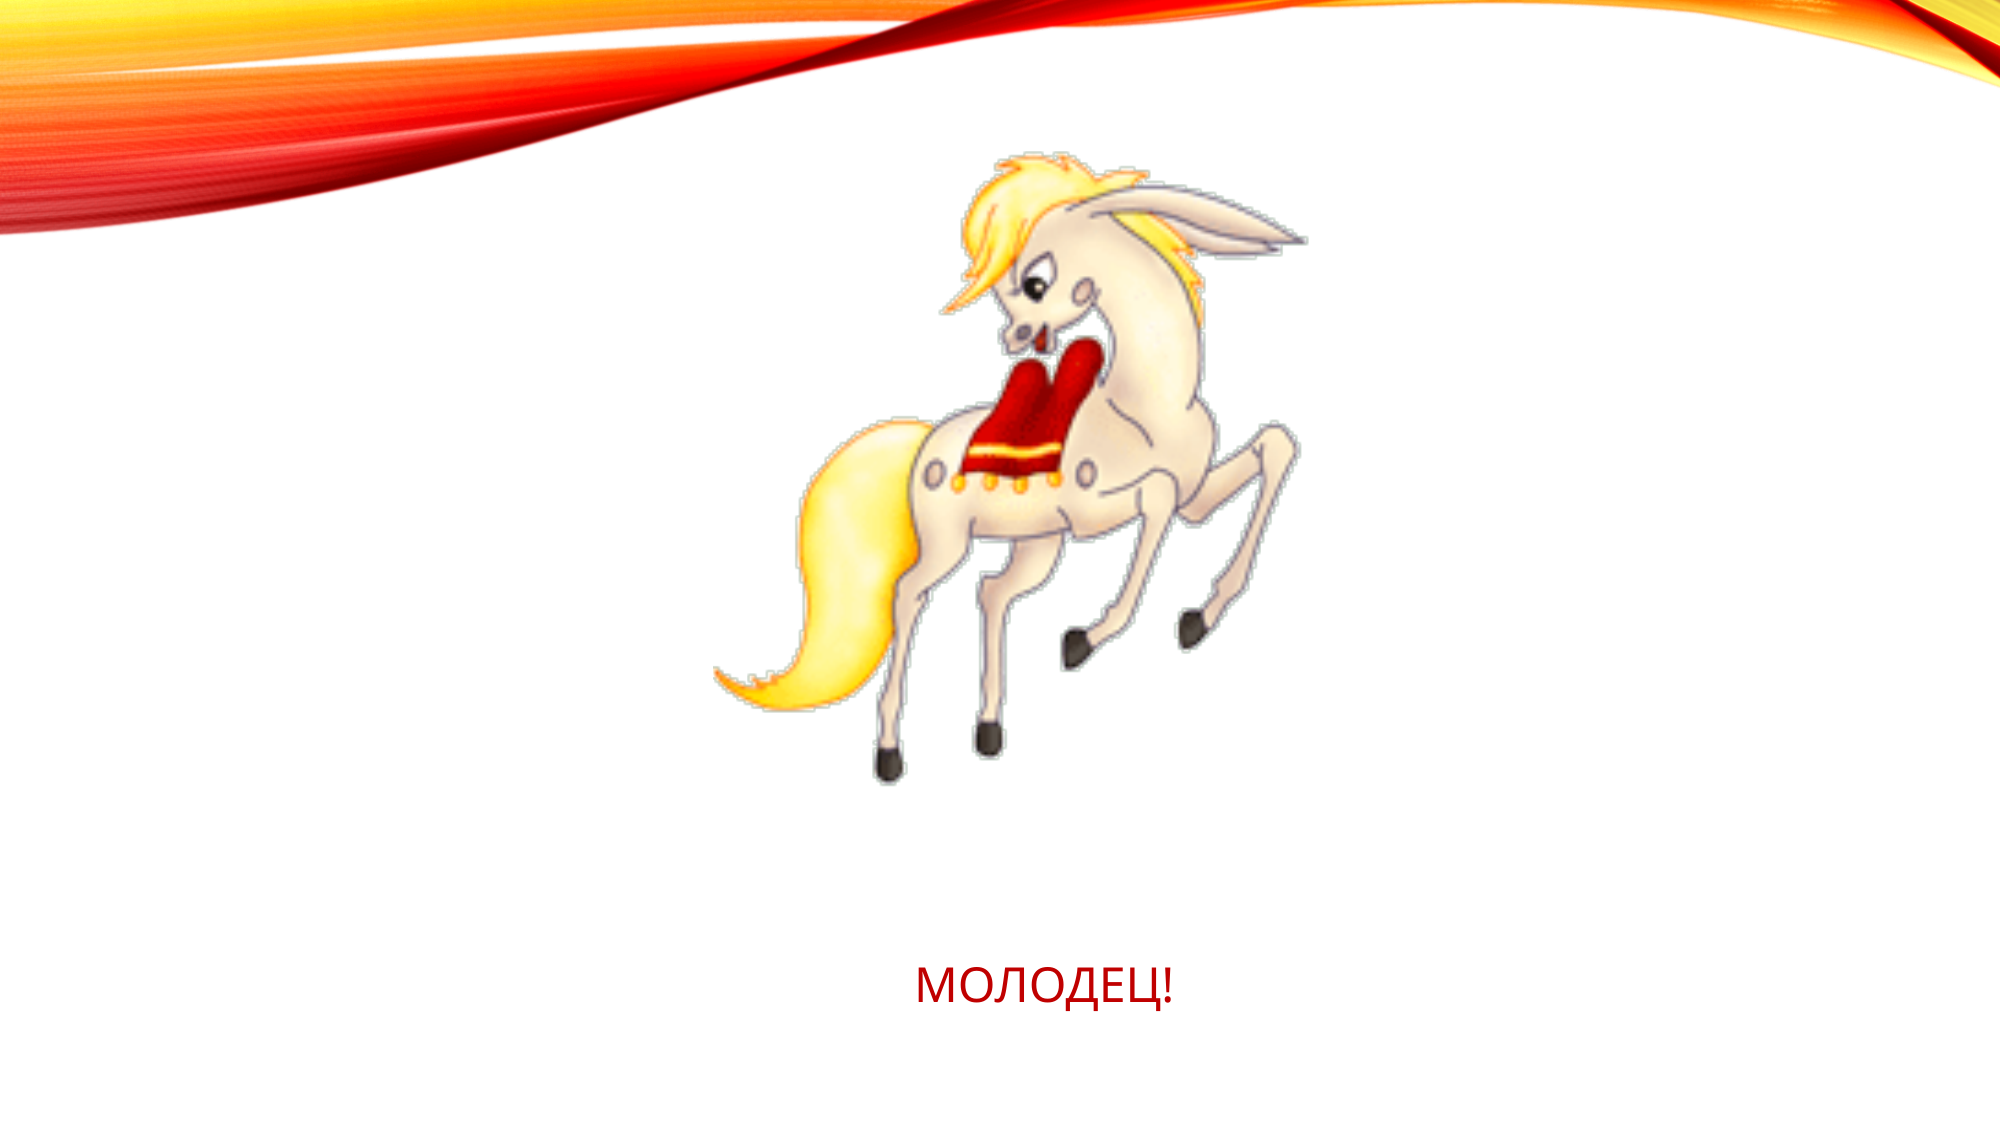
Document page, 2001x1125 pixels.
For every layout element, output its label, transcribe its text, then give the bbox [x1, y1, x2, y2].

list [713, 139, 1375, 801]
picture [0, 0, 2000, 237]
title МОЛОДЕЦ! [446, 953, 1642, 1021]
